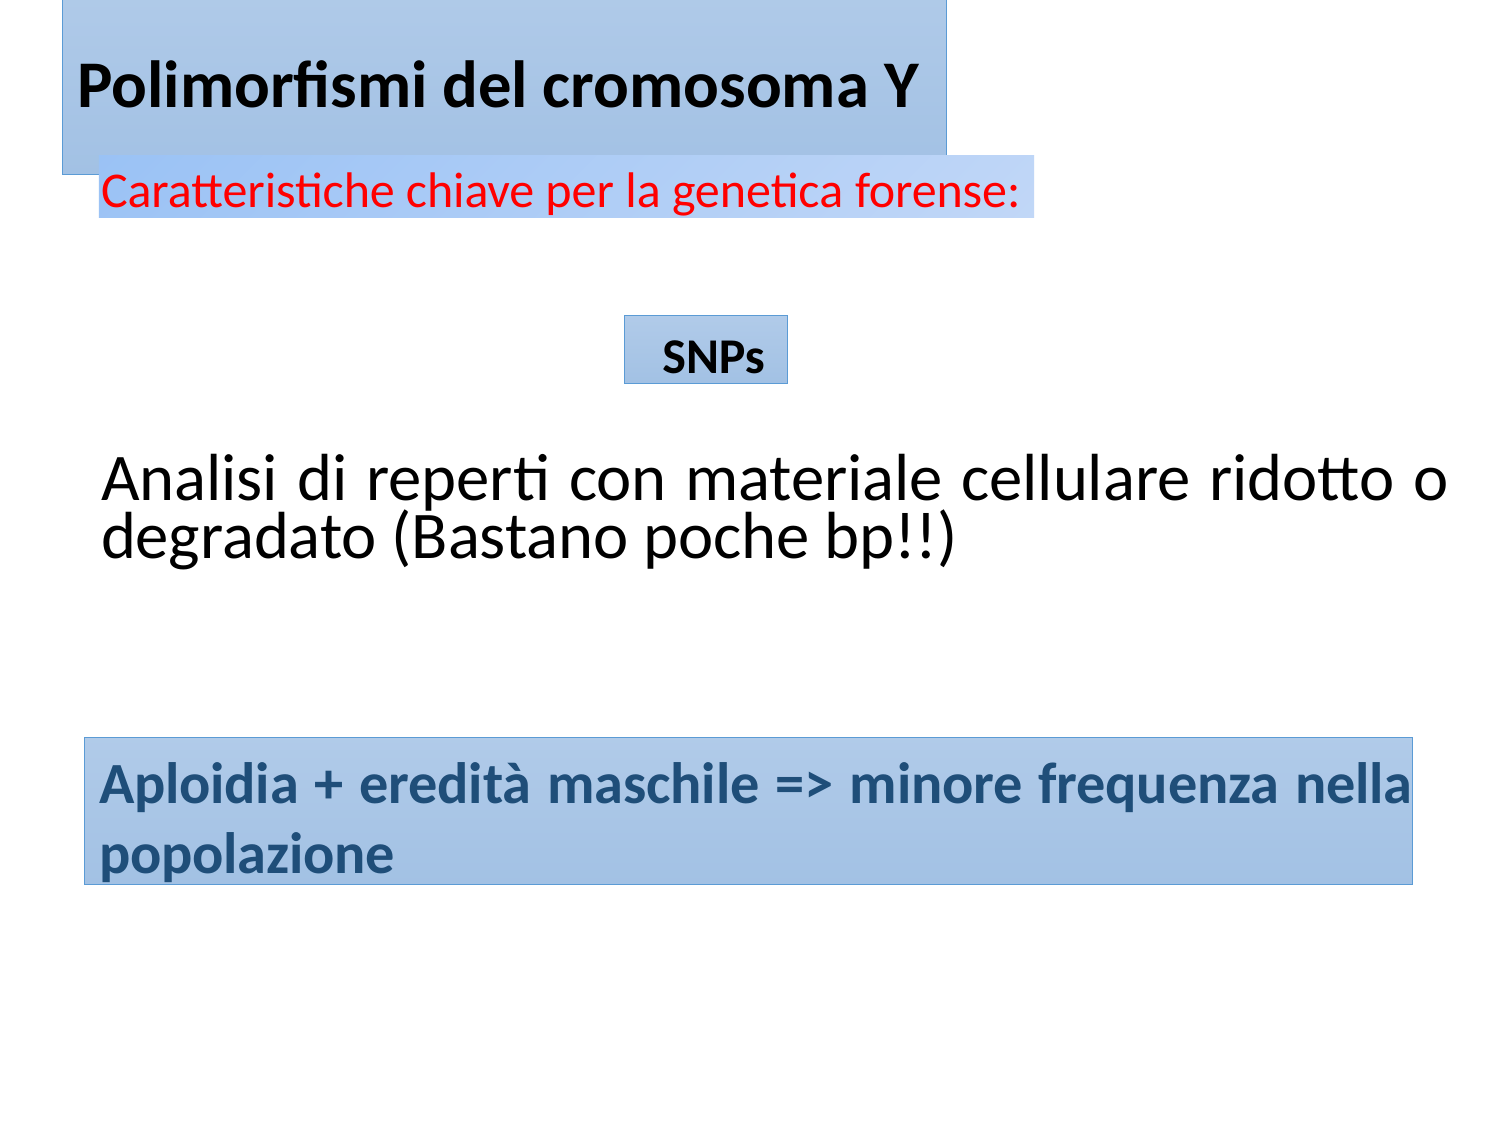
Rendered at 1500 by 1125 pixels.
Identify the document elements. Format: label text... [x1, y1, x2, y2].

text_box Caratteristiche chiave per la genetica forense: [98, 155, 1035, 218]
text_box SNPs [624, 315, 788, 384]
title Polimorfismi del cromosoma Y [62, 0, 947, 175]
text_box Aploidia + eredità maschile => minore frequenza nella popolazione [84, 737, 1413, 885]
text_box Analisi di reperti con materiale cellulare ridotto o degradato (Bastano poche bp!!) [98, 449, 1450, 573]
